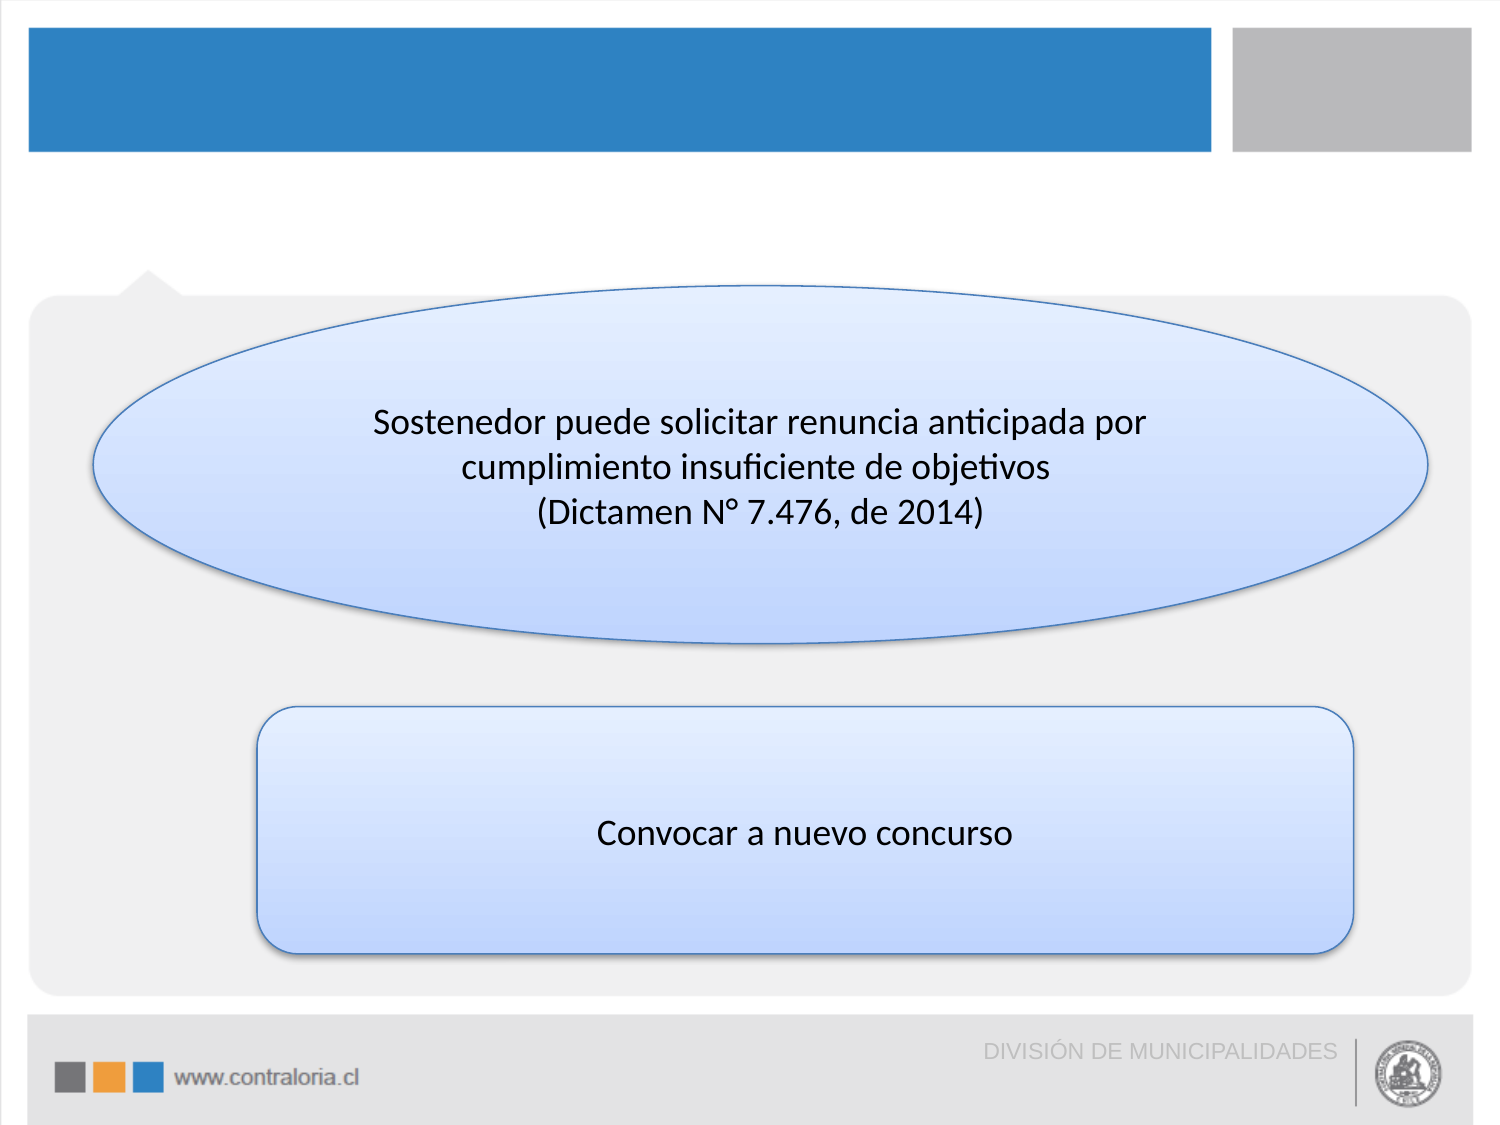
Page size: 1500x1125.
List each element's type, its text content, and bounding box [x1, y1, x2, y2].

picture [0, 0, 1500, 1125]
text_box Convocar a nuevo concurso [256, 705, 1355, 955]
list DIVISIÓN DE MUNICIPALIDADES [290, 1029, 1354, 1073]
text_box Sostenedor puede solicitar renuncia anticipada por cumplimiento insuficiente de objetivos (Dictamen N° 7.476, de 2014) [92, 284, 1429, 645]
